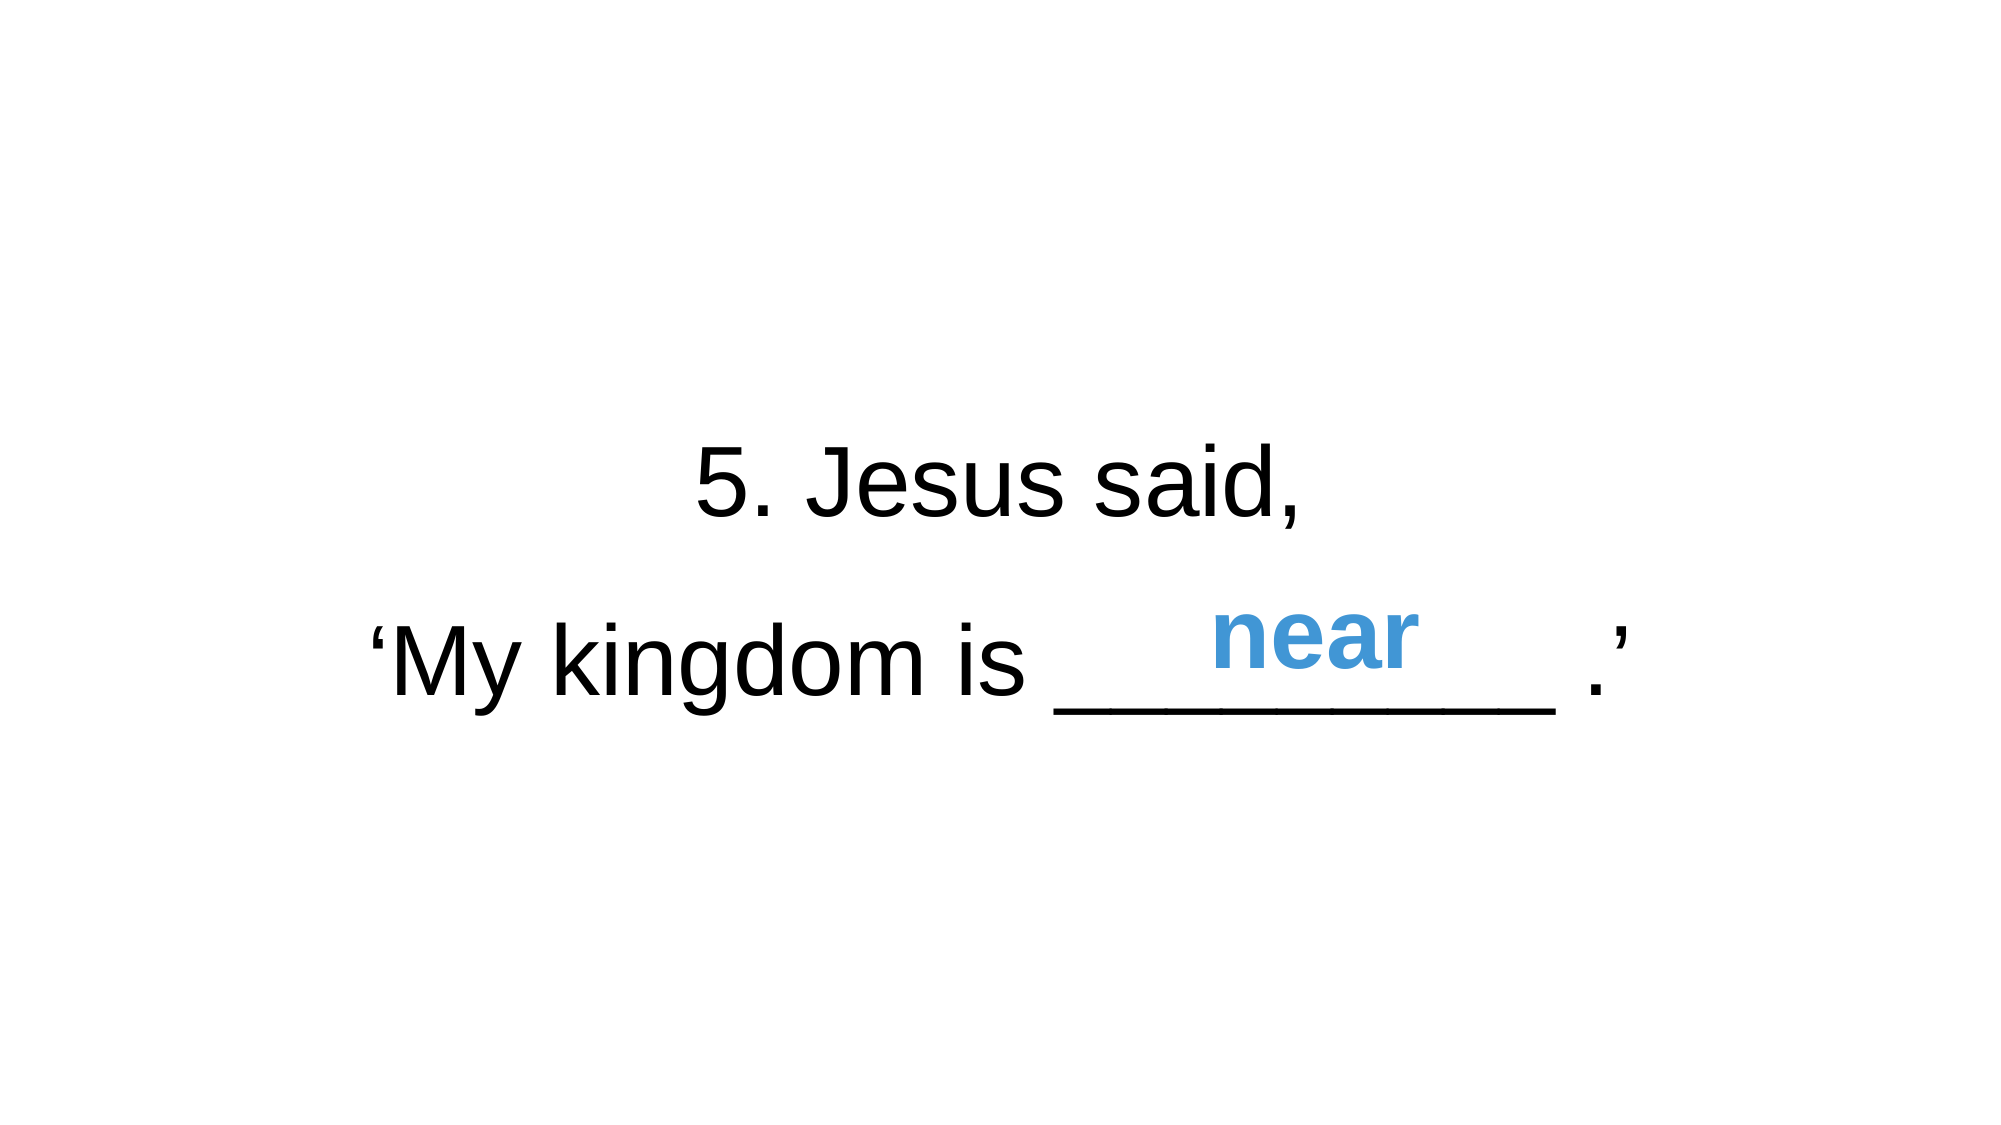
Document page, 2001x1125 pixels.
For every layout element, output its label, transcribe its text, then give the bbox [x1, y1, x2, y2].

text_box 5. Jesus said, ‘My kingdom is _________ .’ [84, 348, 1916, 724]
text_box near [1194, 561, 1436, 697]
